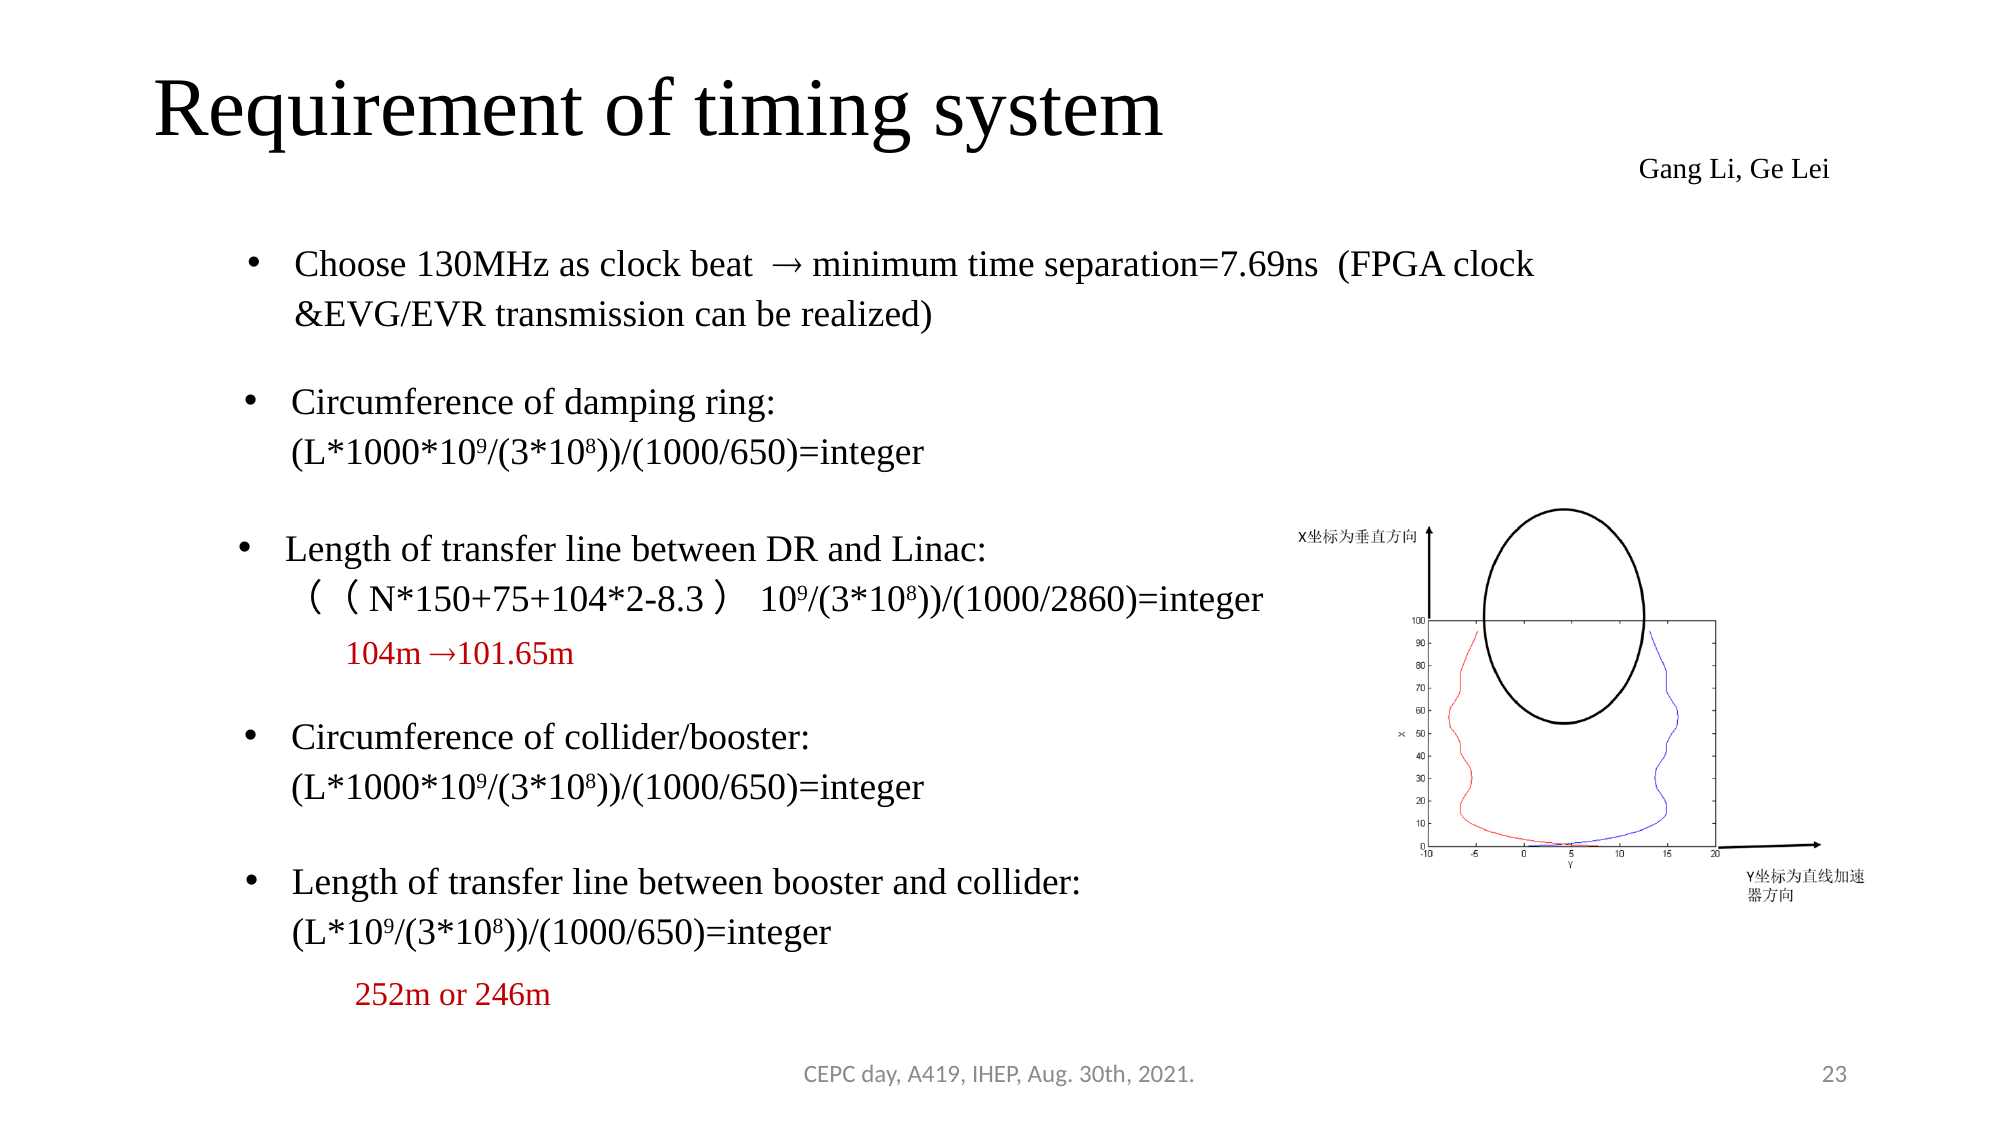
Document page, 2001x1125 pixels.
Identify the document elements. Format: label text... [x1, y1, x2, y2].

text_box 252m or 246m [340, 964, 567, 1020]
text_box Gang Li, Ge Lei [1624, 142, 1894, 192]
text_box 104m 101.65m [330, 623, 590, 679]
text_box Choose 130MHz as clock beat  minimum time separation=7.69ns (FPGA clock &EVG/EVR transmission can be realized) [232, 226, 1624, 342]
title Requirement of timing system [138, 0, 1864, 218]
text_box Length of transfer line between DR and Linac: （（N*150+75+104*2-8.3）109/(3*108))/(1000/2860)=integer [223, 511, 1286, 627]
text_box Length of transfer line between booster and collider: (L*109/(3*108))/(1000/650)=integer [230, 844, 1178, 960]
text_box Circumference of damping ring: (L*1000*109/(3*108))/(1000/650)=integer [229, 364, 1230, 480]
footer CEPC day, A419, IHEP, Aug. 30th, 2021. [662, 1042, 1338, 1103]
picture [1286, 485, 1872, 917]
slide_number 23 [1412, 1042, 1863, 1103]
text_box Circumference of collider/booster: (L*1000*109/(3*108))/(1000/650)=integer [229, 699, 1230, 815]
